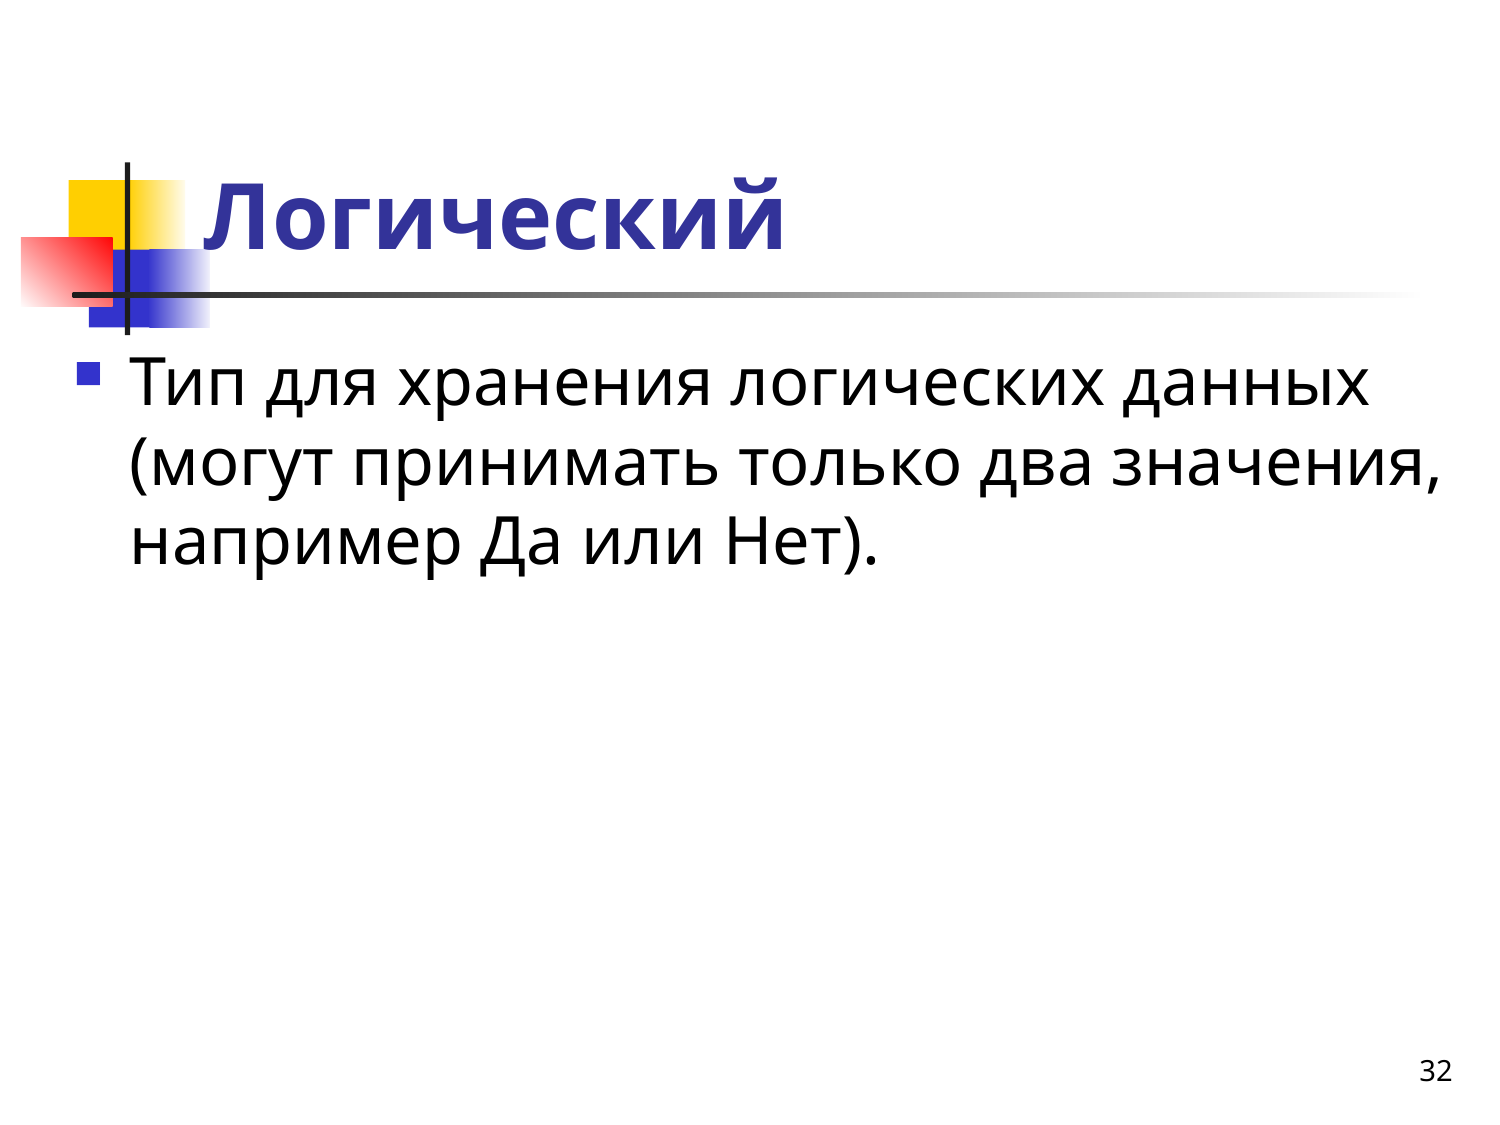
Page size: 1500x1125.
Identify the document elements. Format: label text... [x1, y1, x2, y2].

slide_number 32 [1154, 1023, 1468, 1100]
list Тип для хранения логических данных (могут принимать только два значения, например Да или Нет). [58, 331, 1469, 1006]
title Логический [188, 35, 1468, 275]
